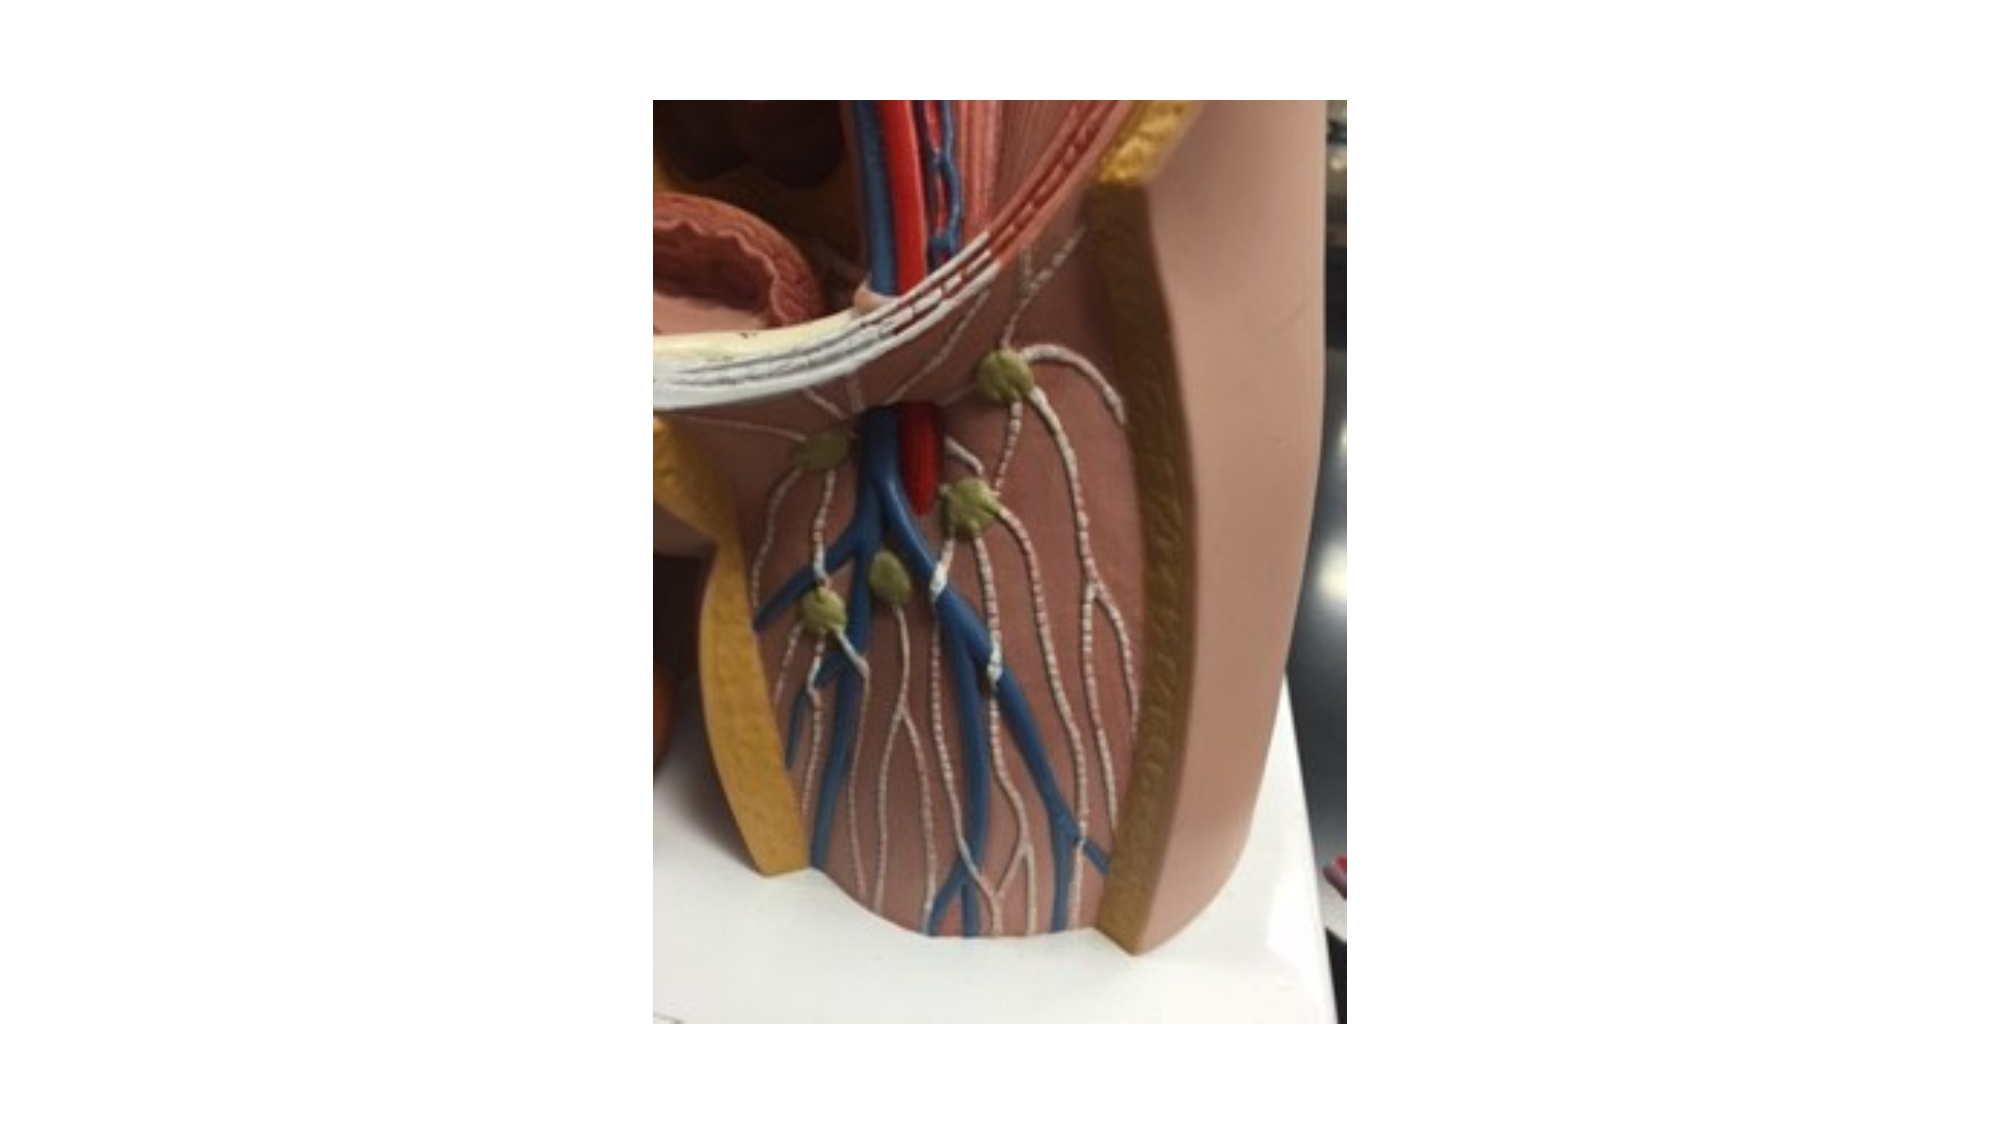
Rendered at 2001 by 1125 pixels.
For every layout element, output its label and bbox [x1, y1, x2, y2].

picture [653, 100, 1347, 1025]
